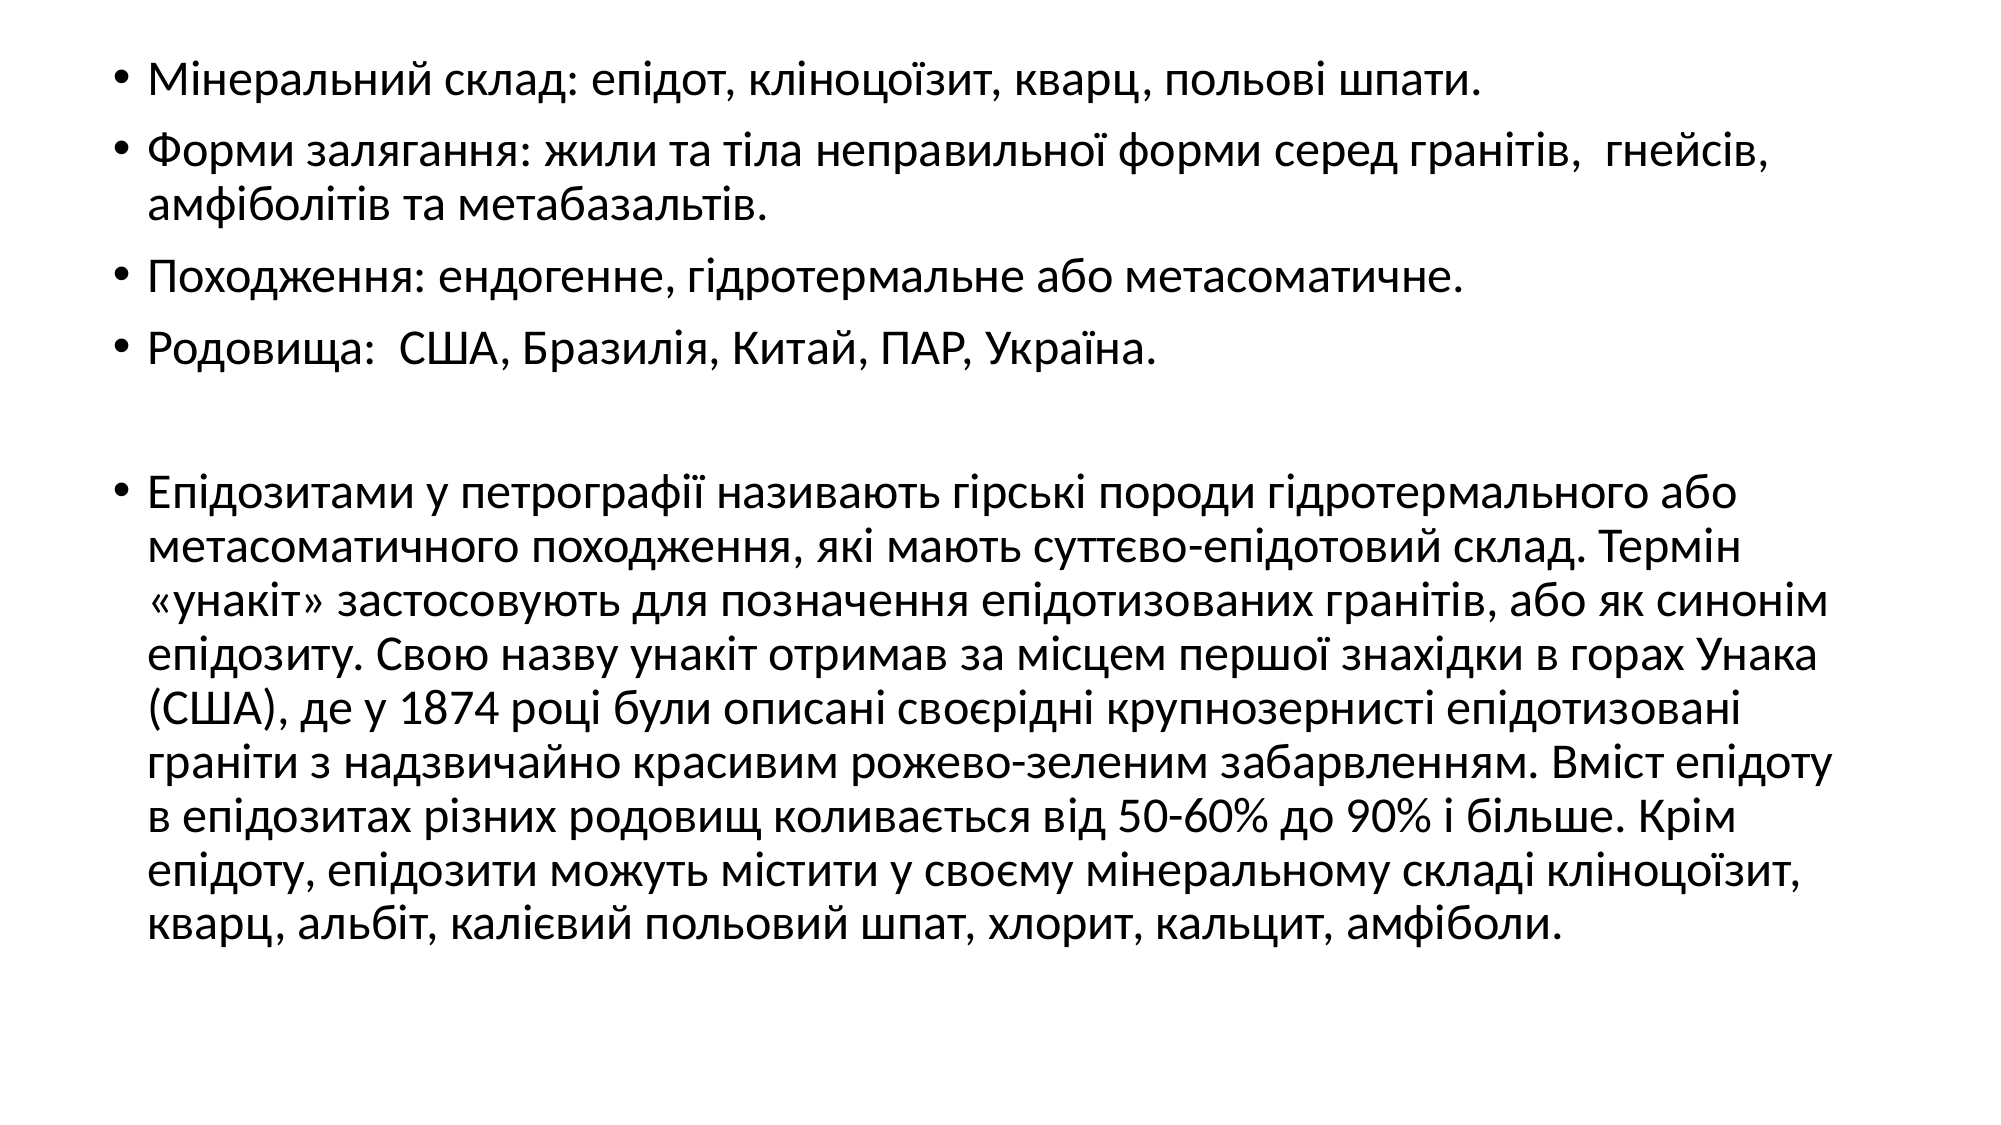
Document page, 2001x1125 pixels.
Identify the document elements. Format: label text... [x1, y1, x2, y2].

list Мінеральний склад: епідот, кліноцоїзит, кварц, польові шпати. Форми залягання: жили та тіла неправильної форми серед гранітів, гнейсів, амфіболітів та метабазальтів. Походження: ендогенне, гідротермальне або метасоматичне. Родовища: США, Бразилія, Китай, ПАР, Україна. Епідозитами у петрографії називають гірські породи гідротермального або метасоматичного походження, які мають суттєво-епідотовий склад. Термін «унакіт» застосовують для позначення епідотизованих гранітів, або як синонім епідозиту. Свою назву унакіт отримав за місцем першої знахідки в горах Унака (США), де у 1874 році були описані своєрідні крупнозернисті епідотизовані граніти з надзвичайно красивим рожево-зеленим забарвленням. Вміст епідоту в епідозитах різних родовищ коливається від 50-60% до 90% і більше. Крім епідоту, епідозити можуть містити у своєму мінеральному складі кліноцоїзит, кварц, альбіт, калієвий польовий шпат, хлорит, кальцит, амфіболи. [97, 44, 1863, 1014]
